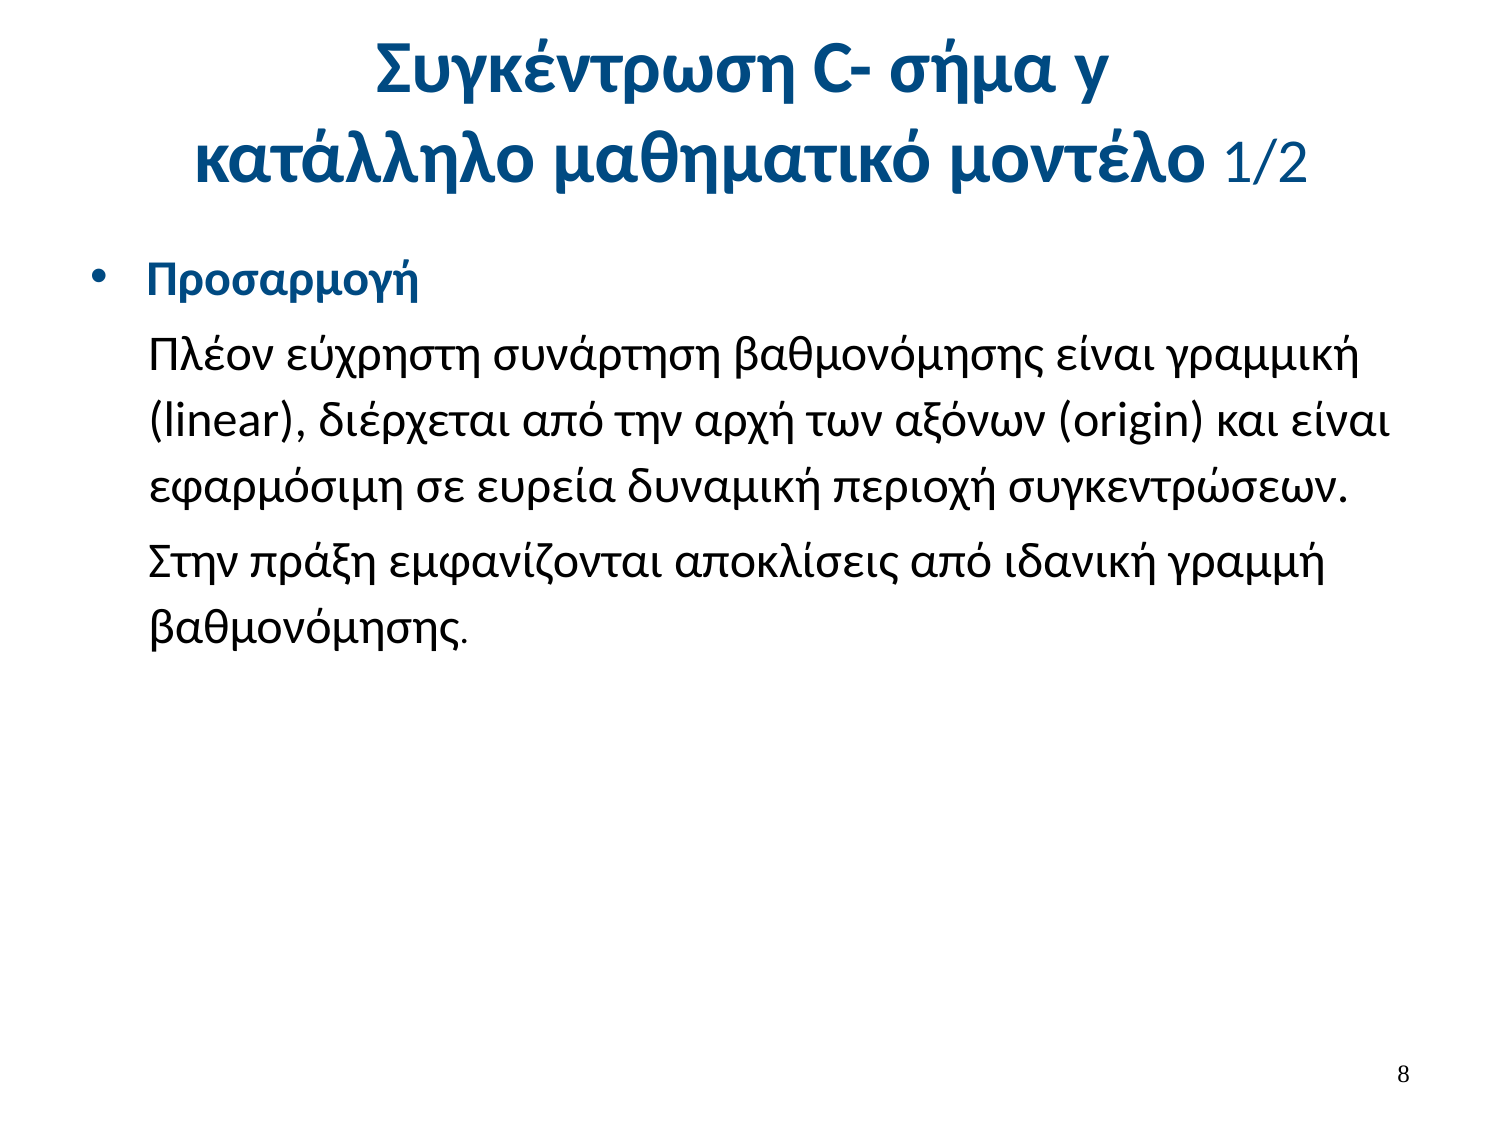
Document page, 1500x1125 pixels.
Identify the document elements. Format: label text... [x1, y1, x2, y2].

title Συγκέντρωση C- σήμα y κατάλληλο μαθηματικό μοντέλο 1/2 [76, 19, 1427, 197]
slide_number 7 [1074, 1042, 1425, 1103]
list Προσαρμογή Πλέον εύχρηστη συνάρτηση βαθμονόμησης είναι γραμμική (linear), διέρχεται από την αρχή των αξόνων (origin) και είναι εφαρμόσιμη σε ευρεία δυναμική περιοχή συγκεντρώσεων. Στην πράξη εμφανίζονται αποκλίσεις από ιδανική γραμμή βαθμονόμησης. [75, 231, 1425, 1024]
